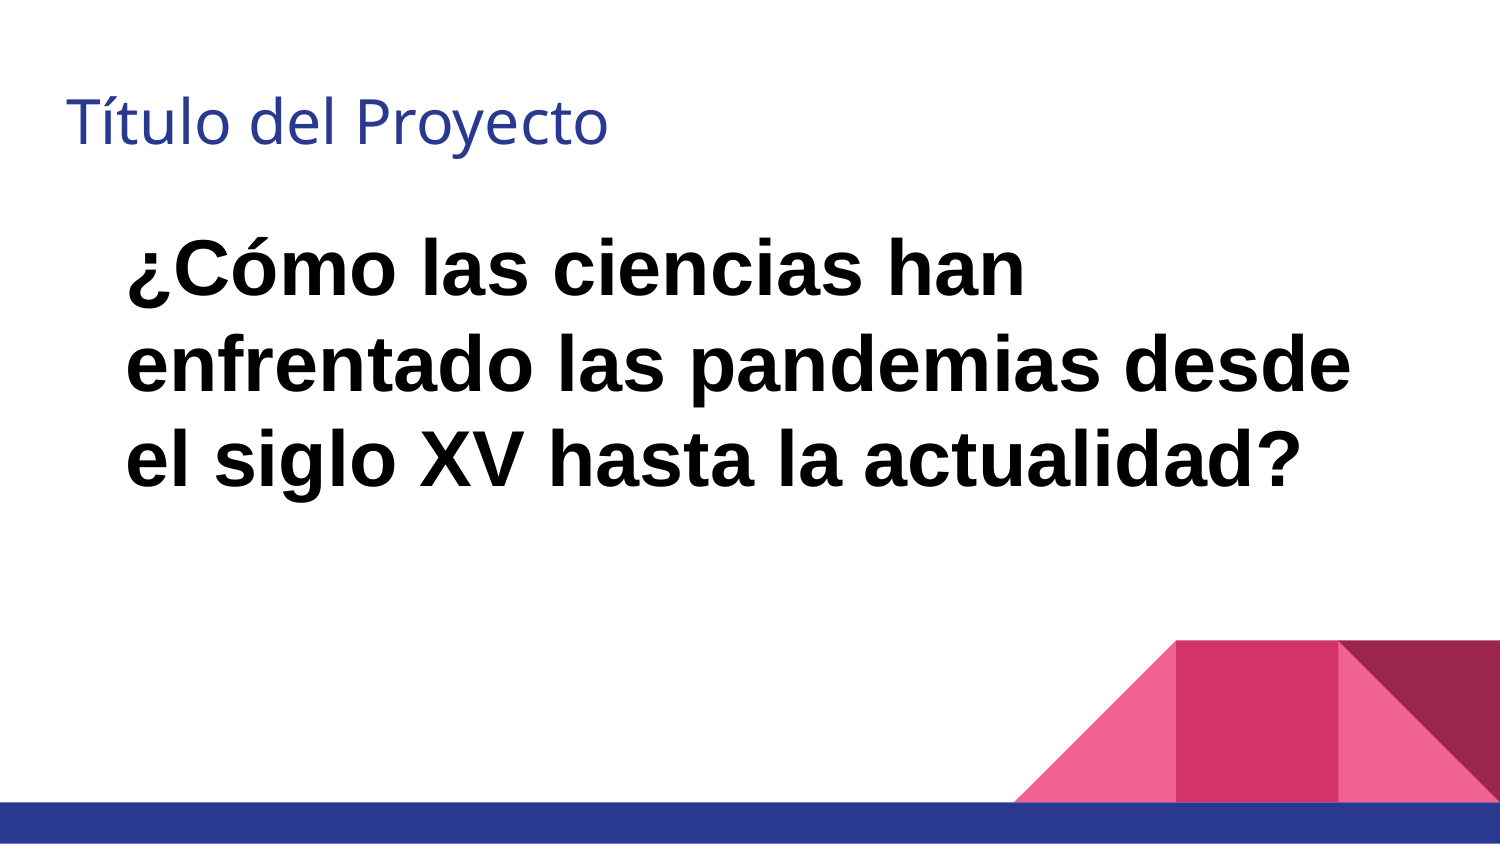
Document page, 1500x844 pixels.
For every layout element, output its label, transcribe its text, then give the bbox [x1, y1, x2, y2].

list ¿Cómo las ciencias han enfrentado las pandemias desde el siglo XV hasta la actualidad? [51, 201, 1449, 750]
title Título del Proyecto [51, 67, 1449, 167]
